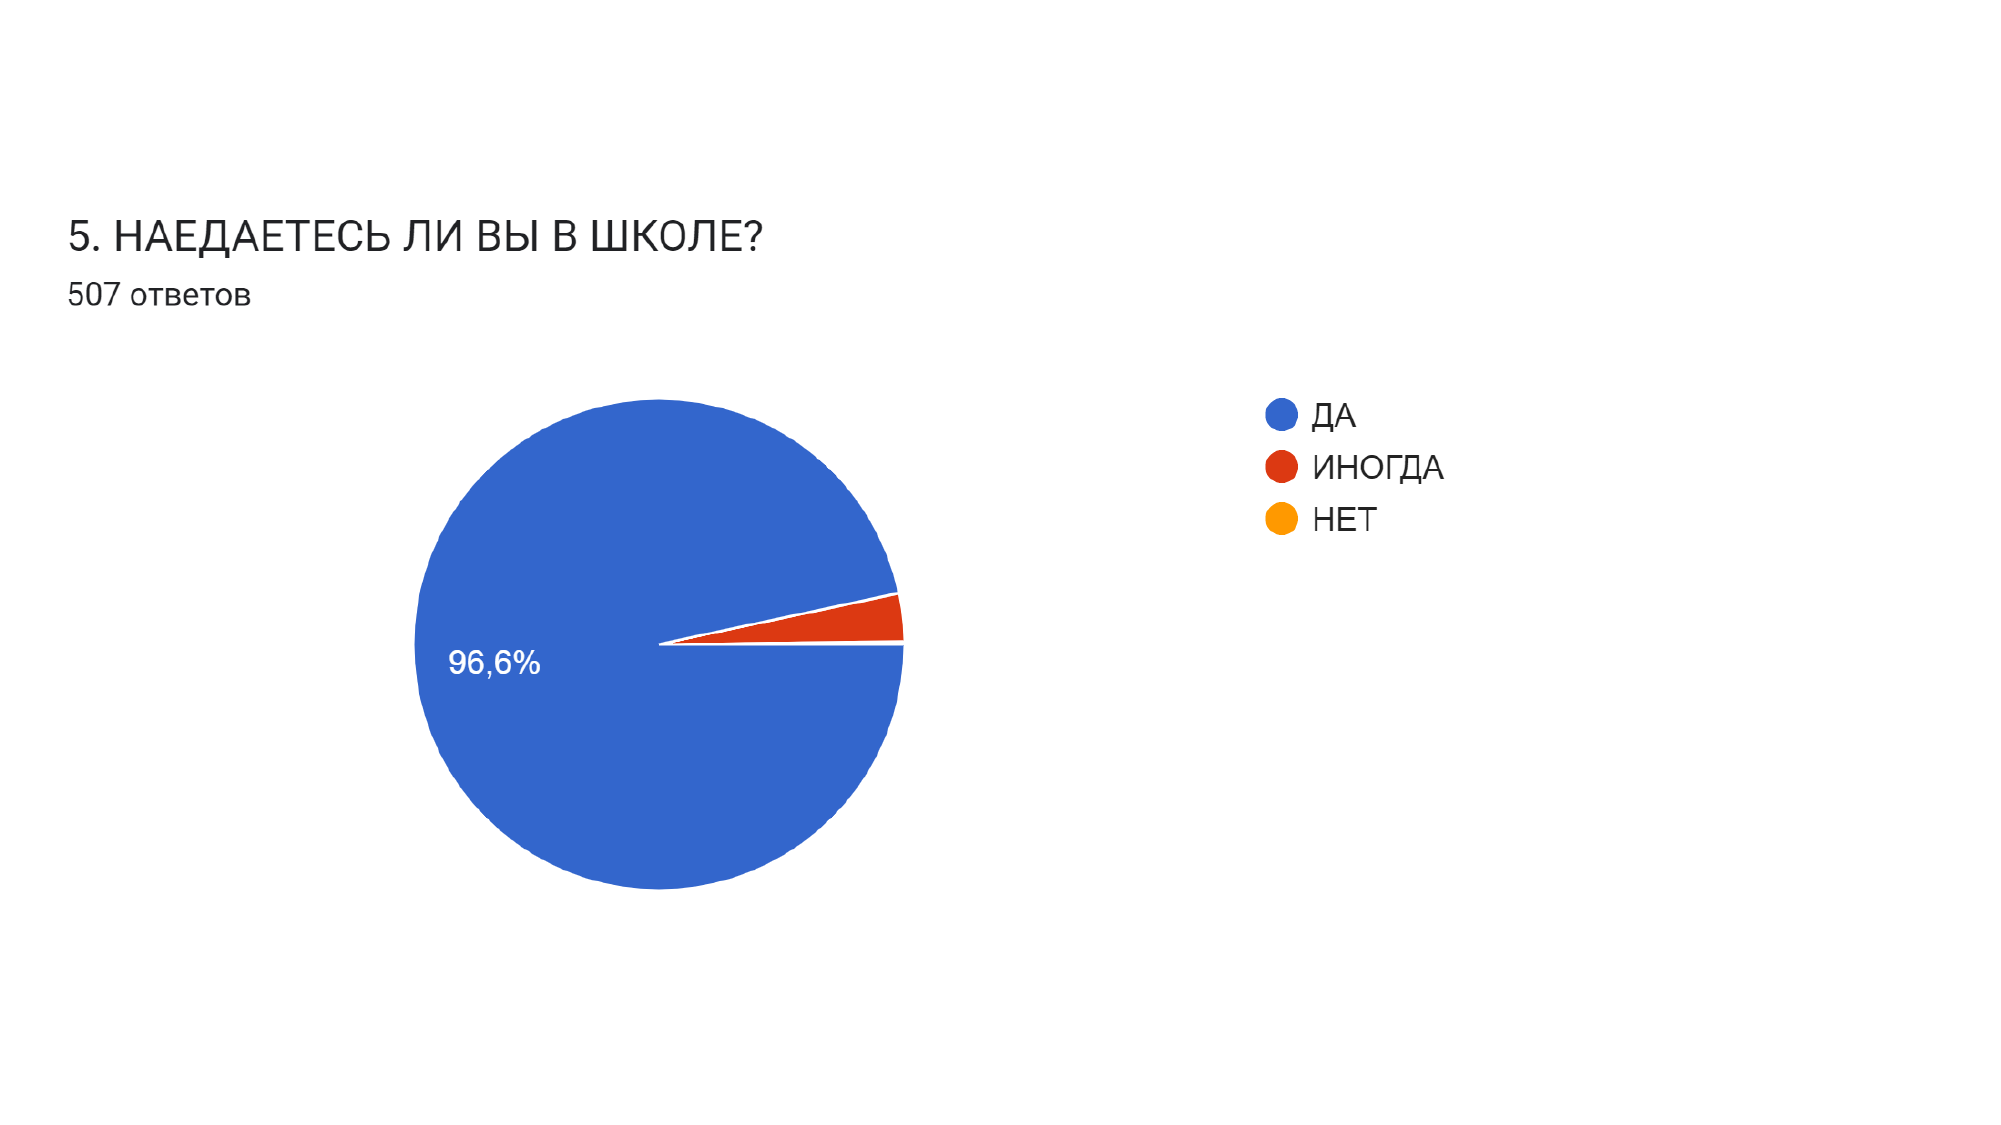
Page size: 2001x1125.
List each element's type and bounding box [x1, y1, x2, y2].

picture [0, 141, 2000, 984]
